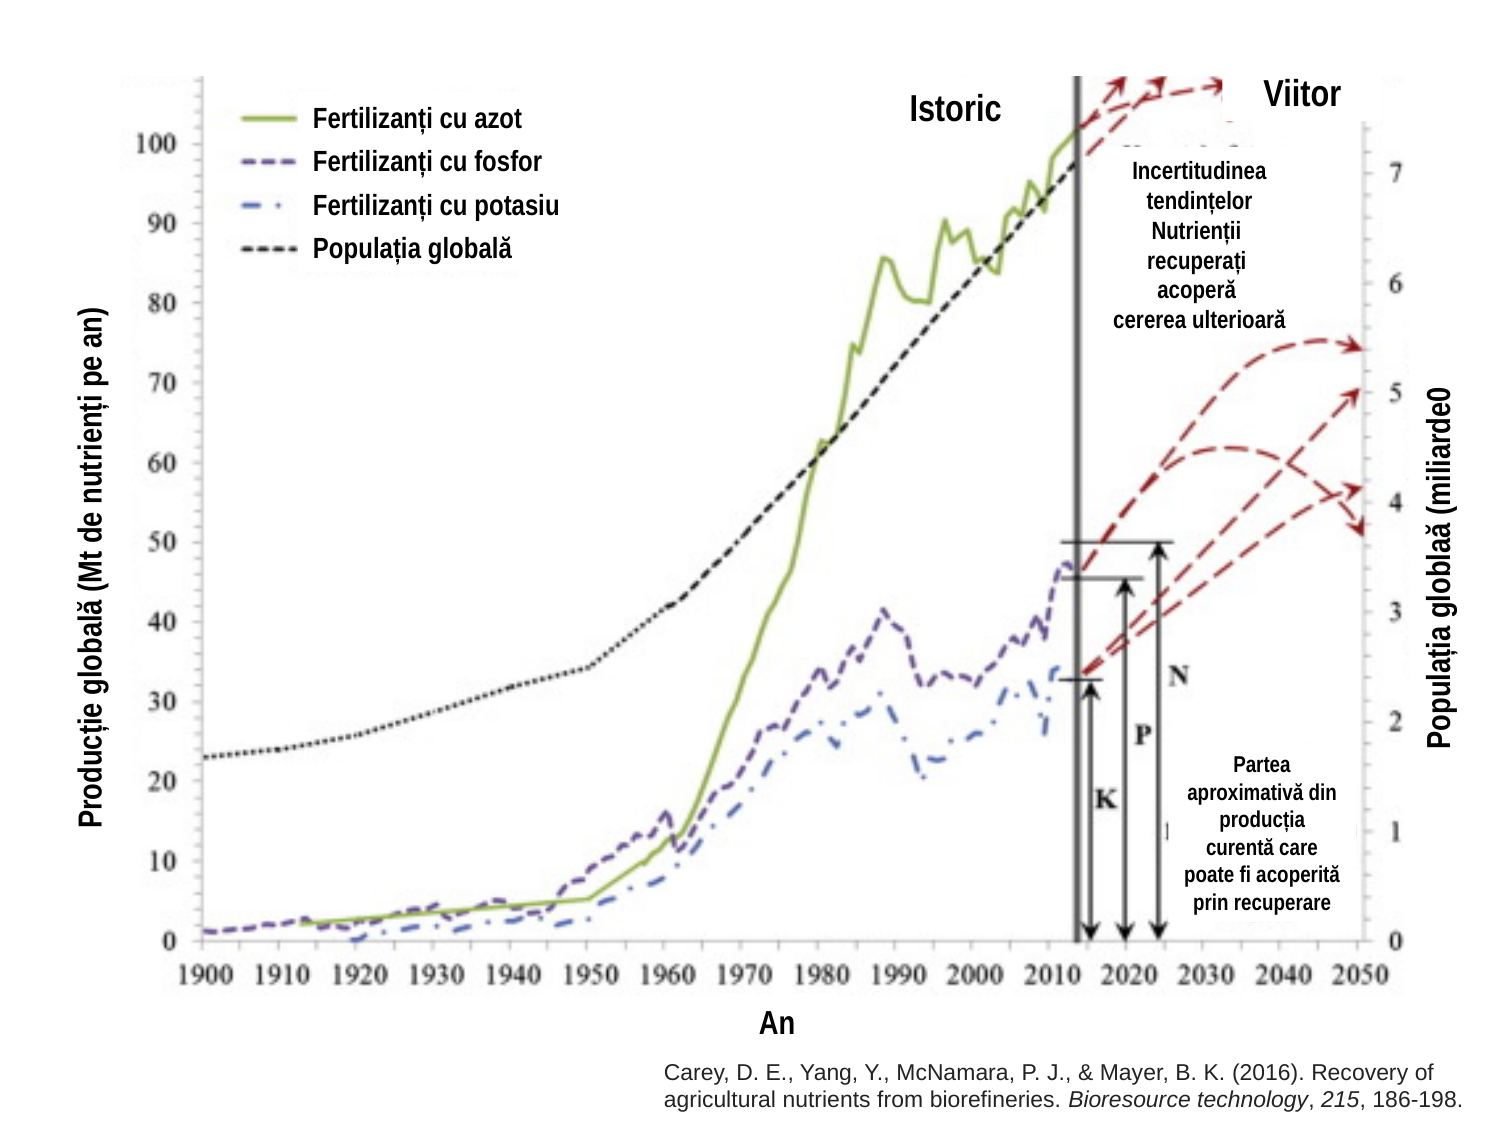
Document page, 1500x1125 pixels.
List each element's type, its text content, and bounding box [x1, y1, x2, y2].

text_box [60, 61, 1481, 1050]
text_box Carey, D. E., Yang, Y., McNamara, P. J., & Mayer, B. K. (2016). Recovery of agricultural nutrients from biorefineries. Bioresource technology, 215, 186-198. [649, 1049, 1500, 1120]
